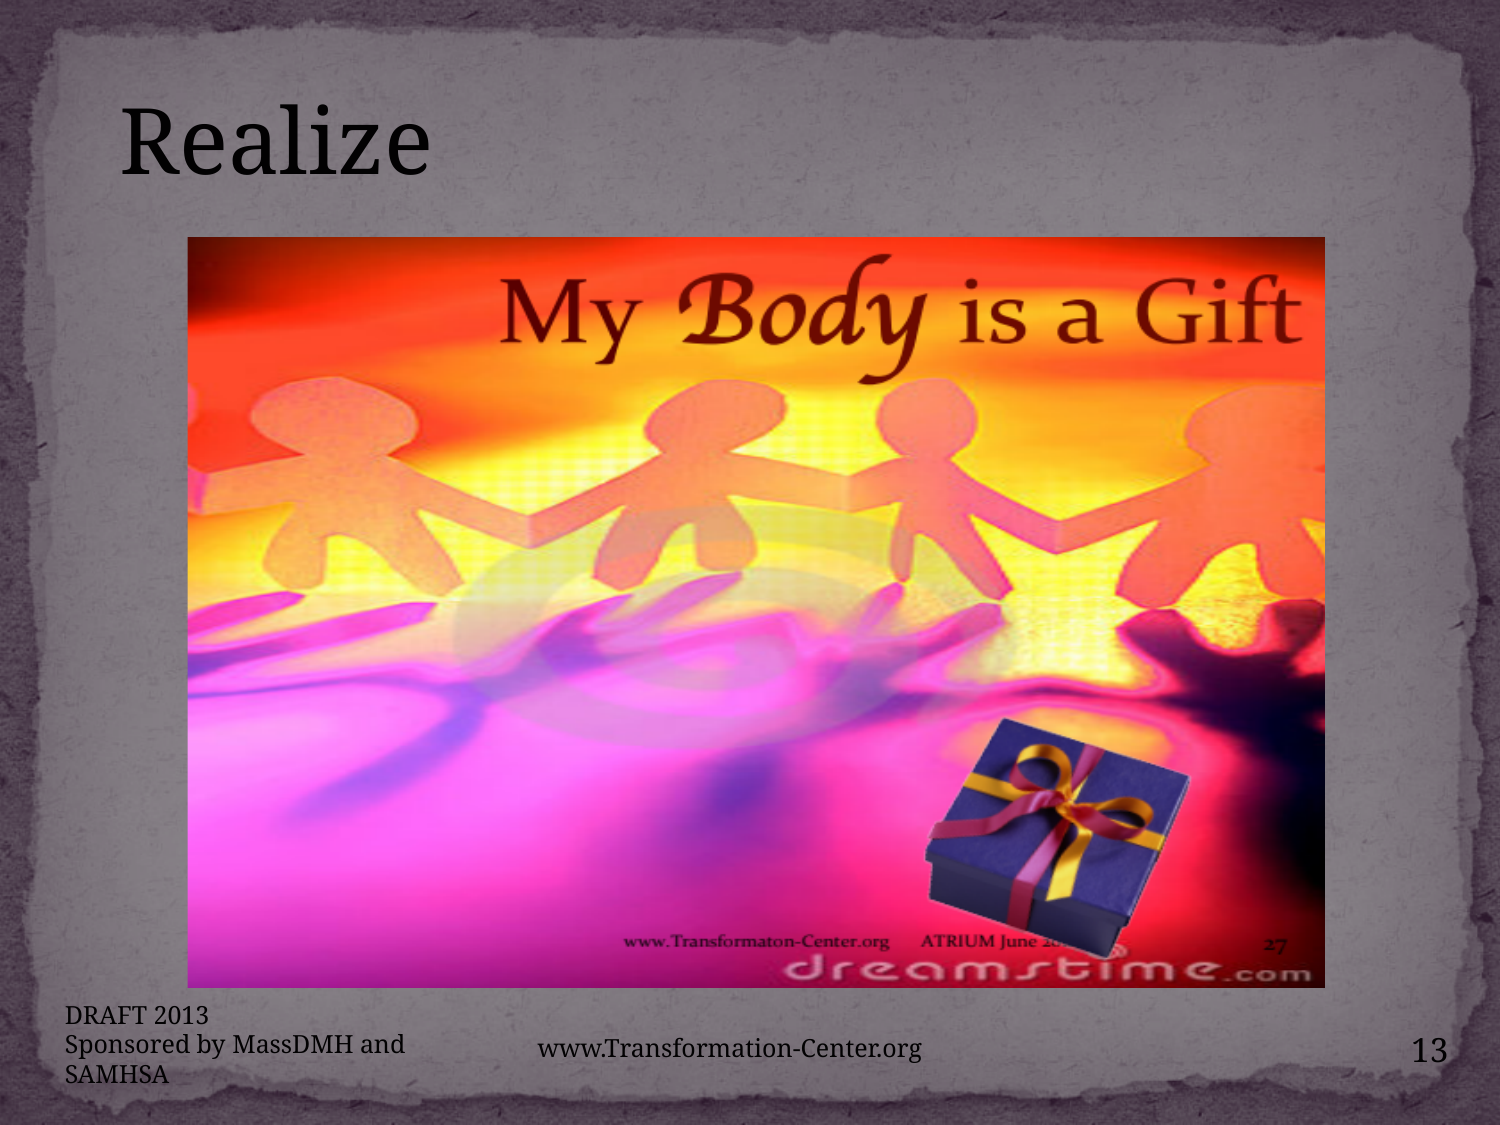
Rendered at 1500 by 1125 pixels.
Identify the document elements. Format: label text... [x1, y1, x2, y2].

slide_number DRAFT 2013 Sponsored by MassDMH and SAMHSA [50, 1012, 475, 1076]
footer www.Transformation-Center.org [350, 1017, 938, 1081]
picture [188, 238, 1325, 987]
list Realize [44, 75, 1495, 1088]
slide_number 13 [1379, 1014, 1480, 1089]
